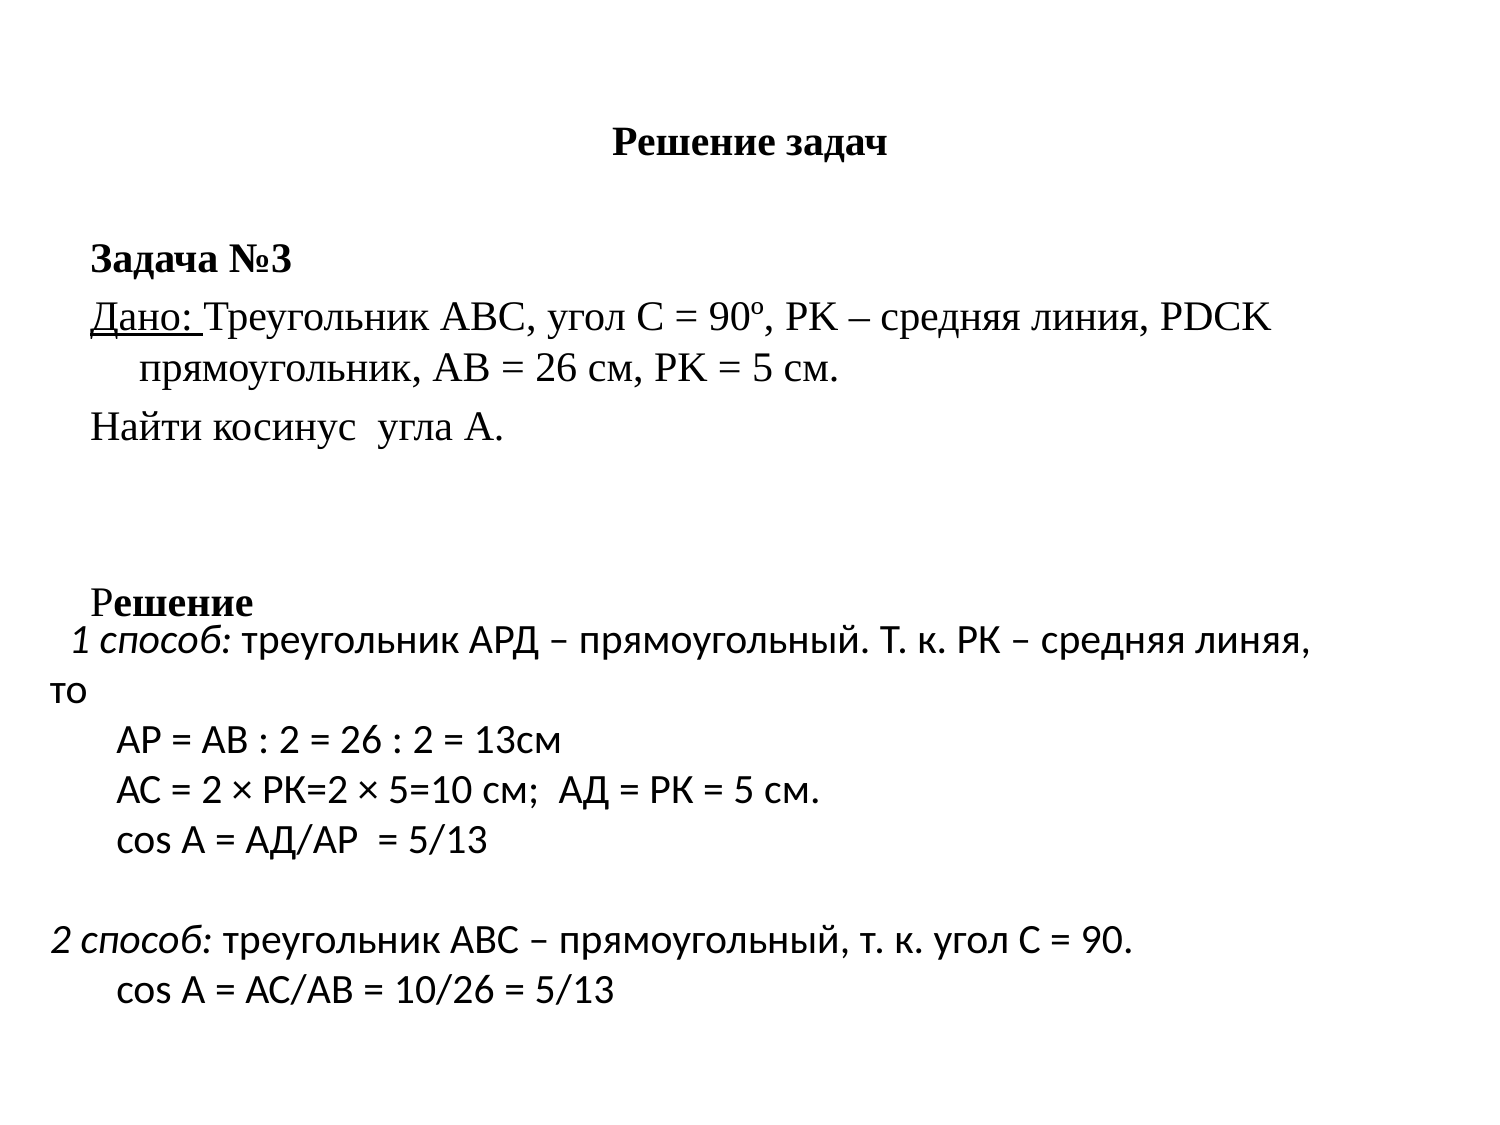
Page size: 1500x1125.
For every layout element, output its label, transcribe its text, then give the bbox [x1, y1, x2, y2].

text_box 1 способ: треугольник АРД – прямоугольный. Т. к. РК – средняя линяя, то АР = АВ : 2 = 26 : 2 = 13см АС = 2 × РК=2 × 5=10 см; АД = РК = 5 см. cos А = АД/АР = 5/13 2 способ: треугольник АВС – прямоугольный, т. к. угол С = 90. cos А = АС/АВ = 10/26 = 5/13 [35, 554, 1371, 1125]
title Решение задач [75, 45, 1425, 175]
list Задача №3 Дано: Треугольник ABC, угол С = 90º, PK – средняя линия, PDCK прямоугольник, AB = 26 см, PK = 5 см. Найти косинус угла A. Решение [75, 175, 1425, 633]
